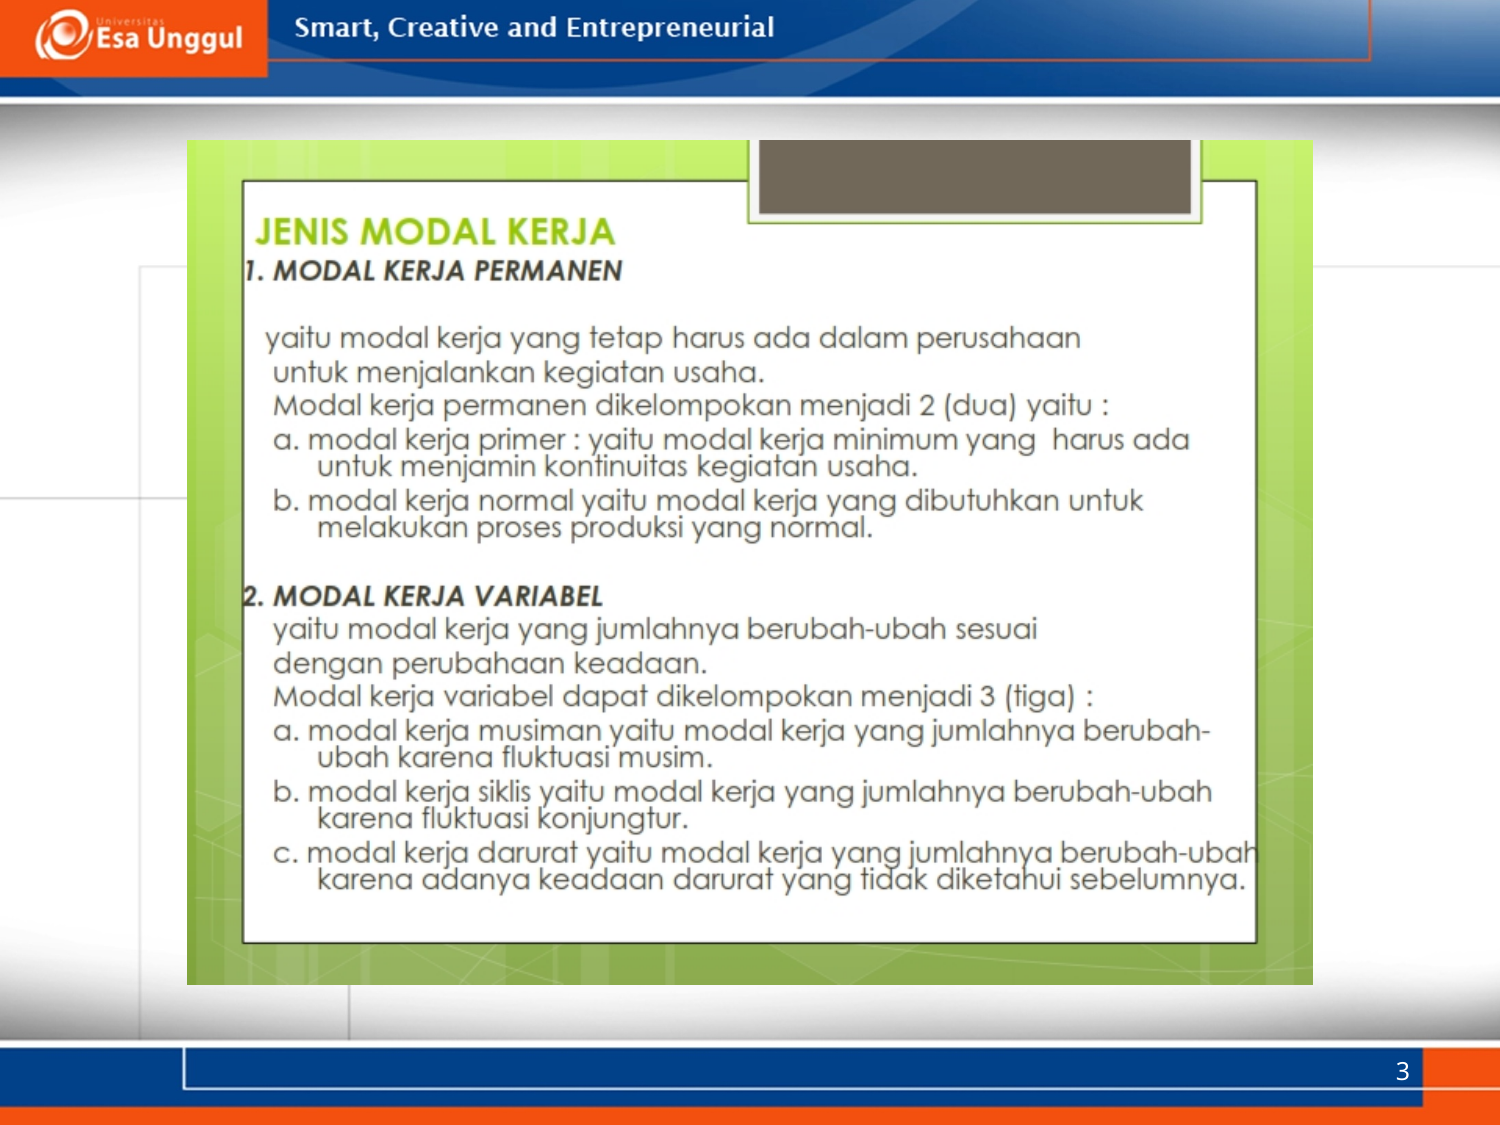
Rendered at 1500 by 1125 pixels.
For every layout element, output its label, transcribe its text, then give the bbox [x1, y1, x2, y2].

picture [0, 0, 1500, 1125]
slide_number 3 [1250, 1042, 1425, 1103]
